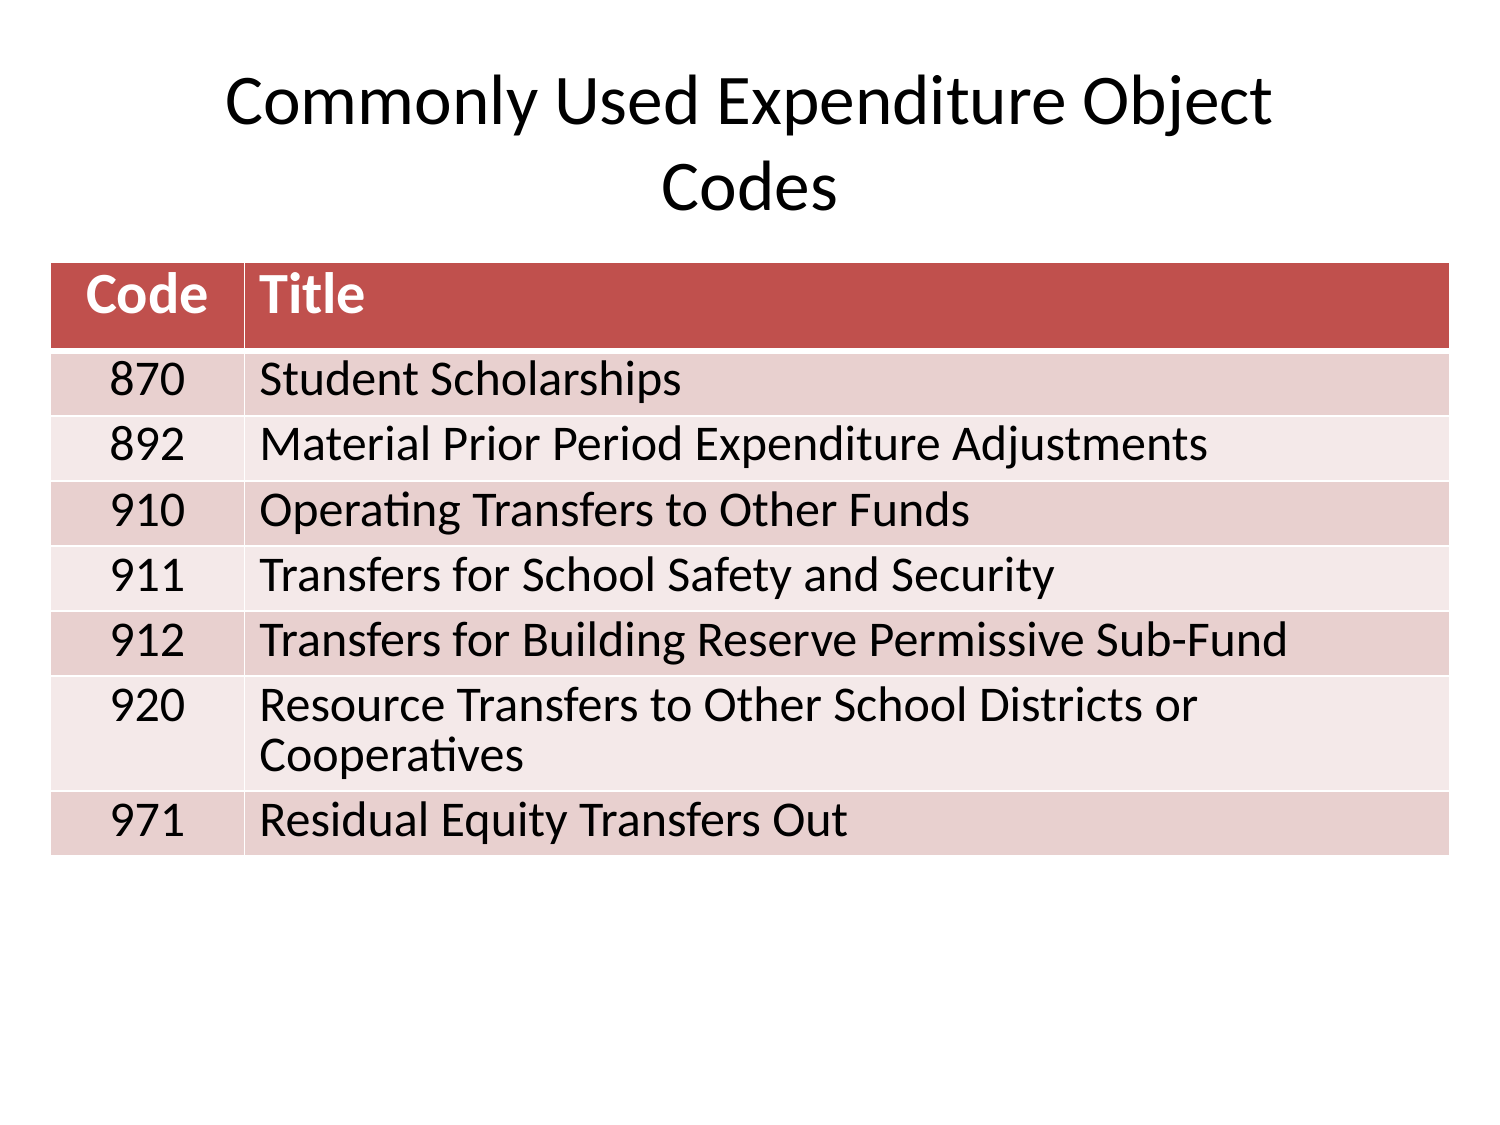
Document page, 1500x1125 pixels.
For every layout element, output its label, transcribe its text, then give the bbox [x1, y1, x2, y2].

table_cell 912 [51, 612, 244, 675]
table_header Code [51, 263, 244, 348]
table_cell Transfers for Building Reserve Permissive Sub-Fund [245, 612, 1449, 675]
table_cell Student Scholarships [245, 354, 1449, 415]
table_cell 870 [51, 354, 244, 415]
table_cell Operating Transfers to Other Funds [245, 482, 1449, 545]
table_cell 920 [51, 677, 244, 790]
table_cell Material Prior Period Expenditure Adjustments [245, 417, 1449, 480]
title Commonly Used Expenditure Object Codes [137, 45, 1363, 233]
table_cell Resource Transfers to Other School Districts or Cooperatives [245, 677, 1449, 790]
table_cell 971 [51, 792, 244, 855]
table_cell Residual Equity Transfers Out [245, 792, 1449, 855]
table_cell 892 [51, 417, 244, 480]
table_cell 911 [51, 547, 244, 610]
table_header Title [245, 263, 1449, 348]
table_cell Transfers for School Safety and Security [245, 547, 1449, 610]
table_cell 910 [51, 482, 244, 545]
